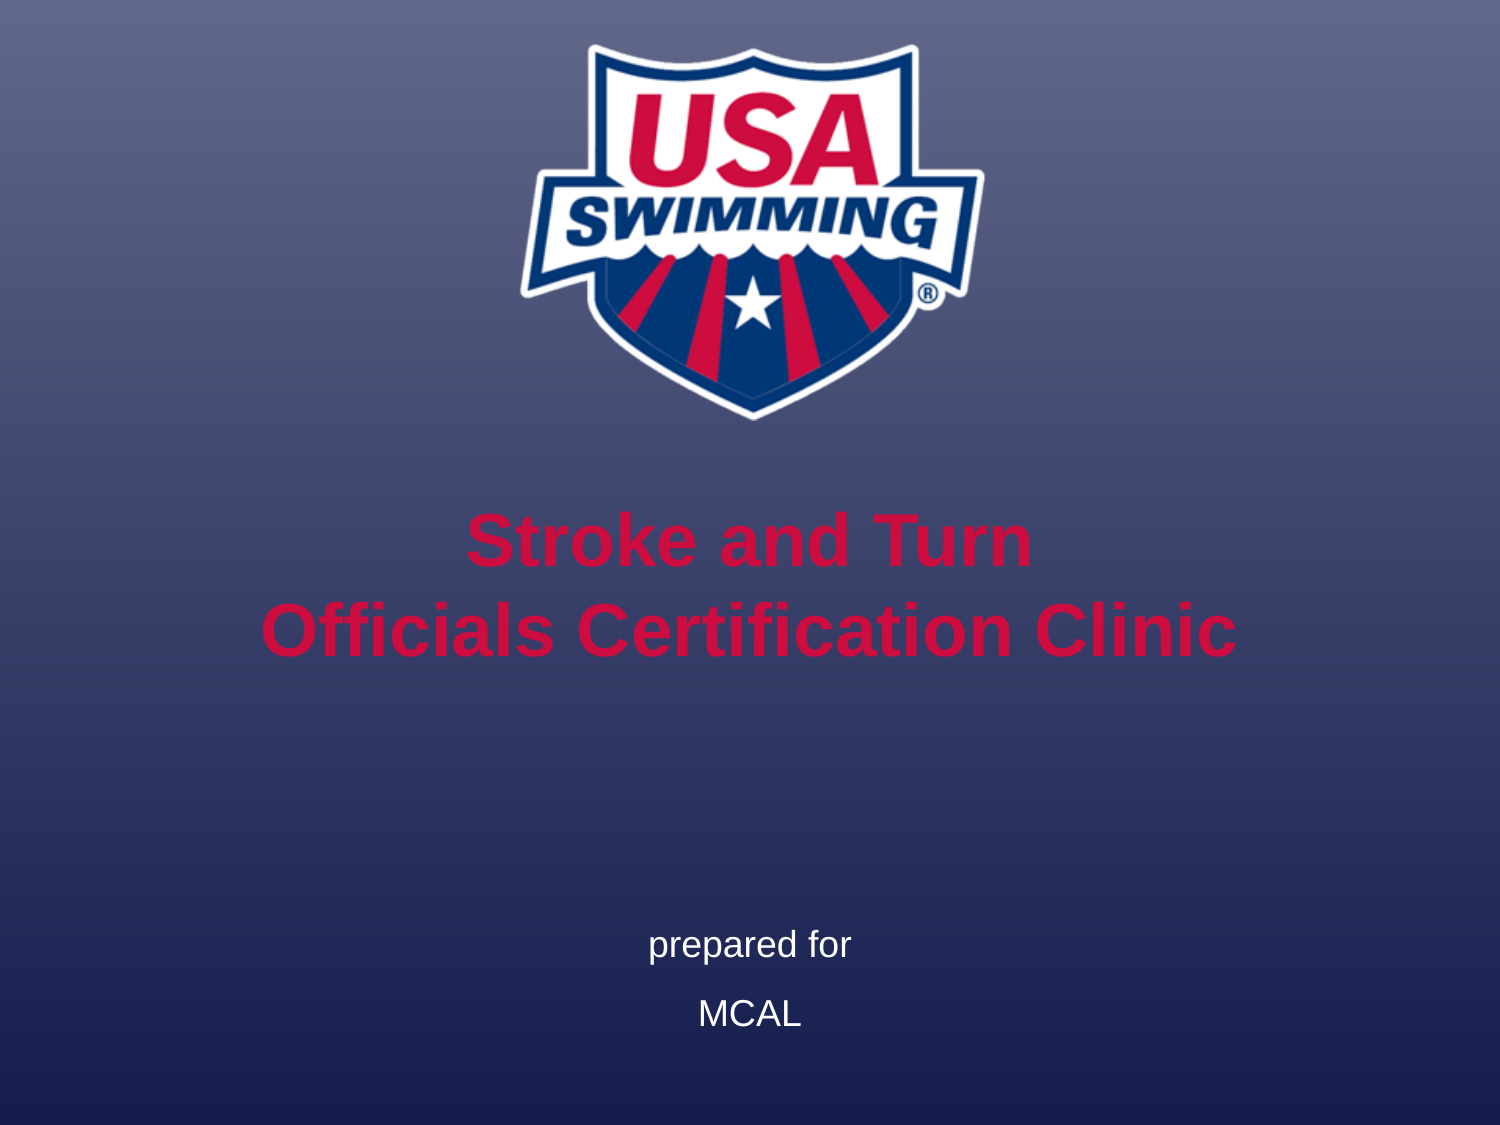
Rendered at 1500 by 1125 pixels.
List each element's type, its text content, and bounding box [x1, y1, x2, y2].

title Stroke and Turn Officials Certification Clinic [112, 437, 1388, 725]
picture [506, 37, 994, 421]
text_box prepared for MCAL [518, 912, 982, 1038]
